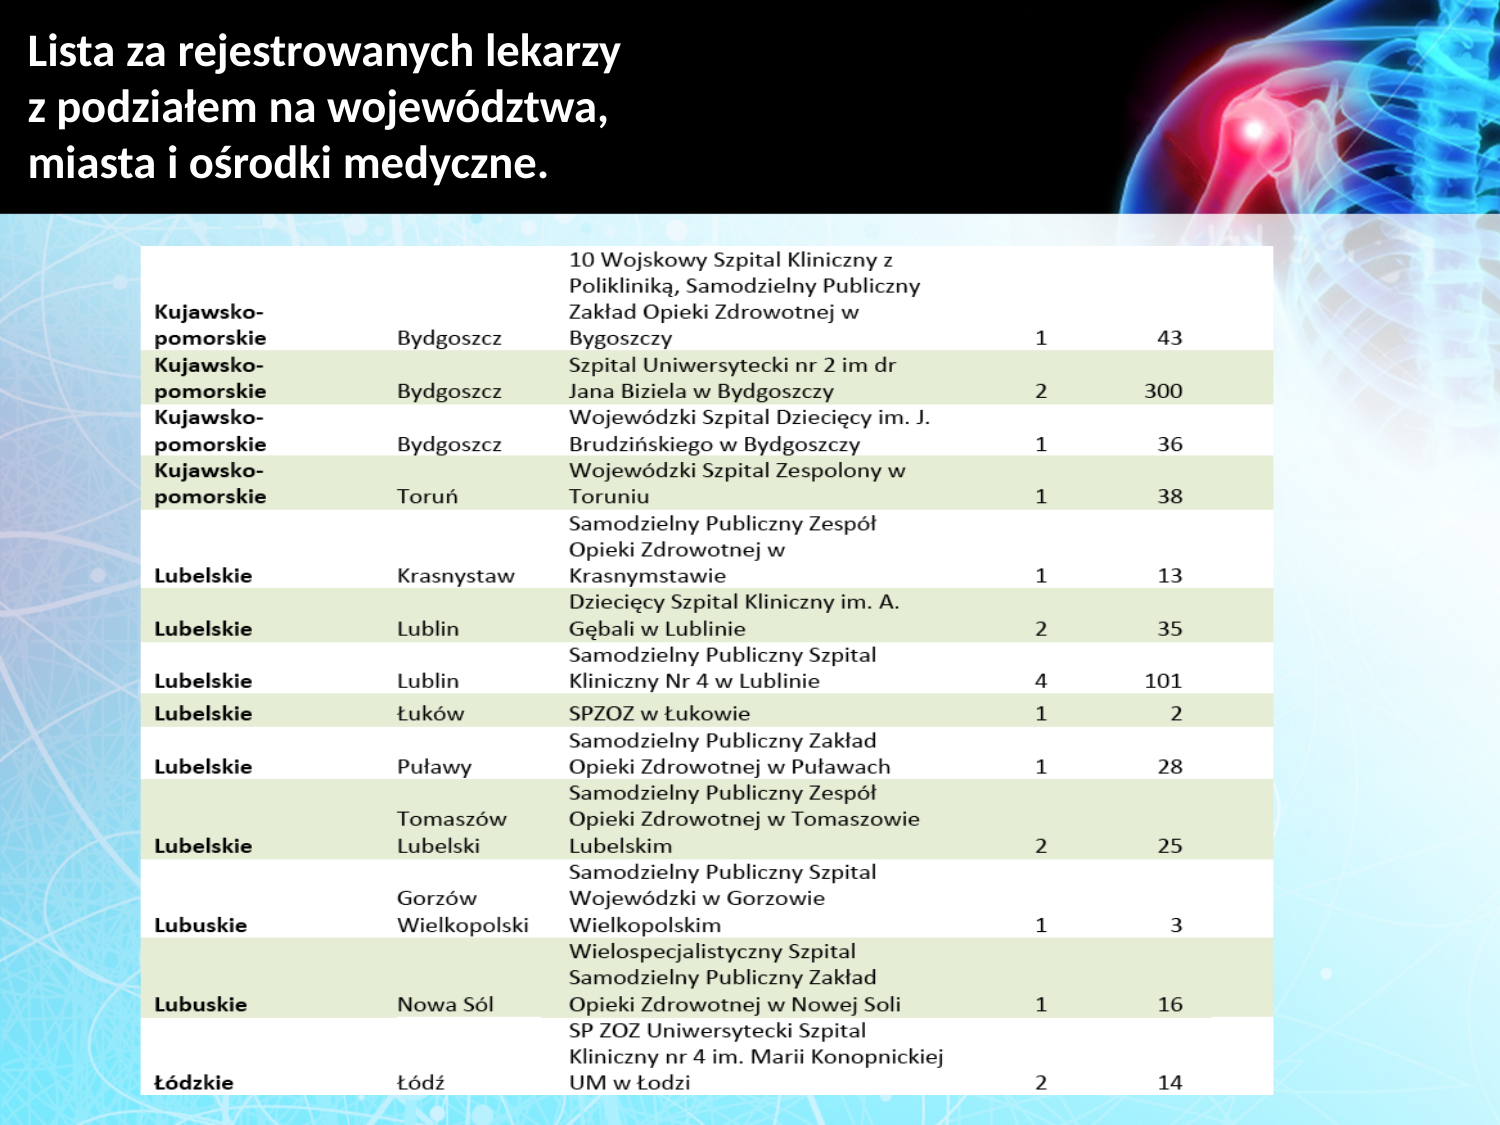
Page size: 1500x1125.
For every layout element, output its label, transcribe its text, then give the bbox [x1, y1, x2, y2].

picture [0, 0, 1500, 1125]
title Lista za rejestrowanych lekarzy z podziałem na województwa, miasta i ośrodki medyczne. [10, 10, 1365, 197]
